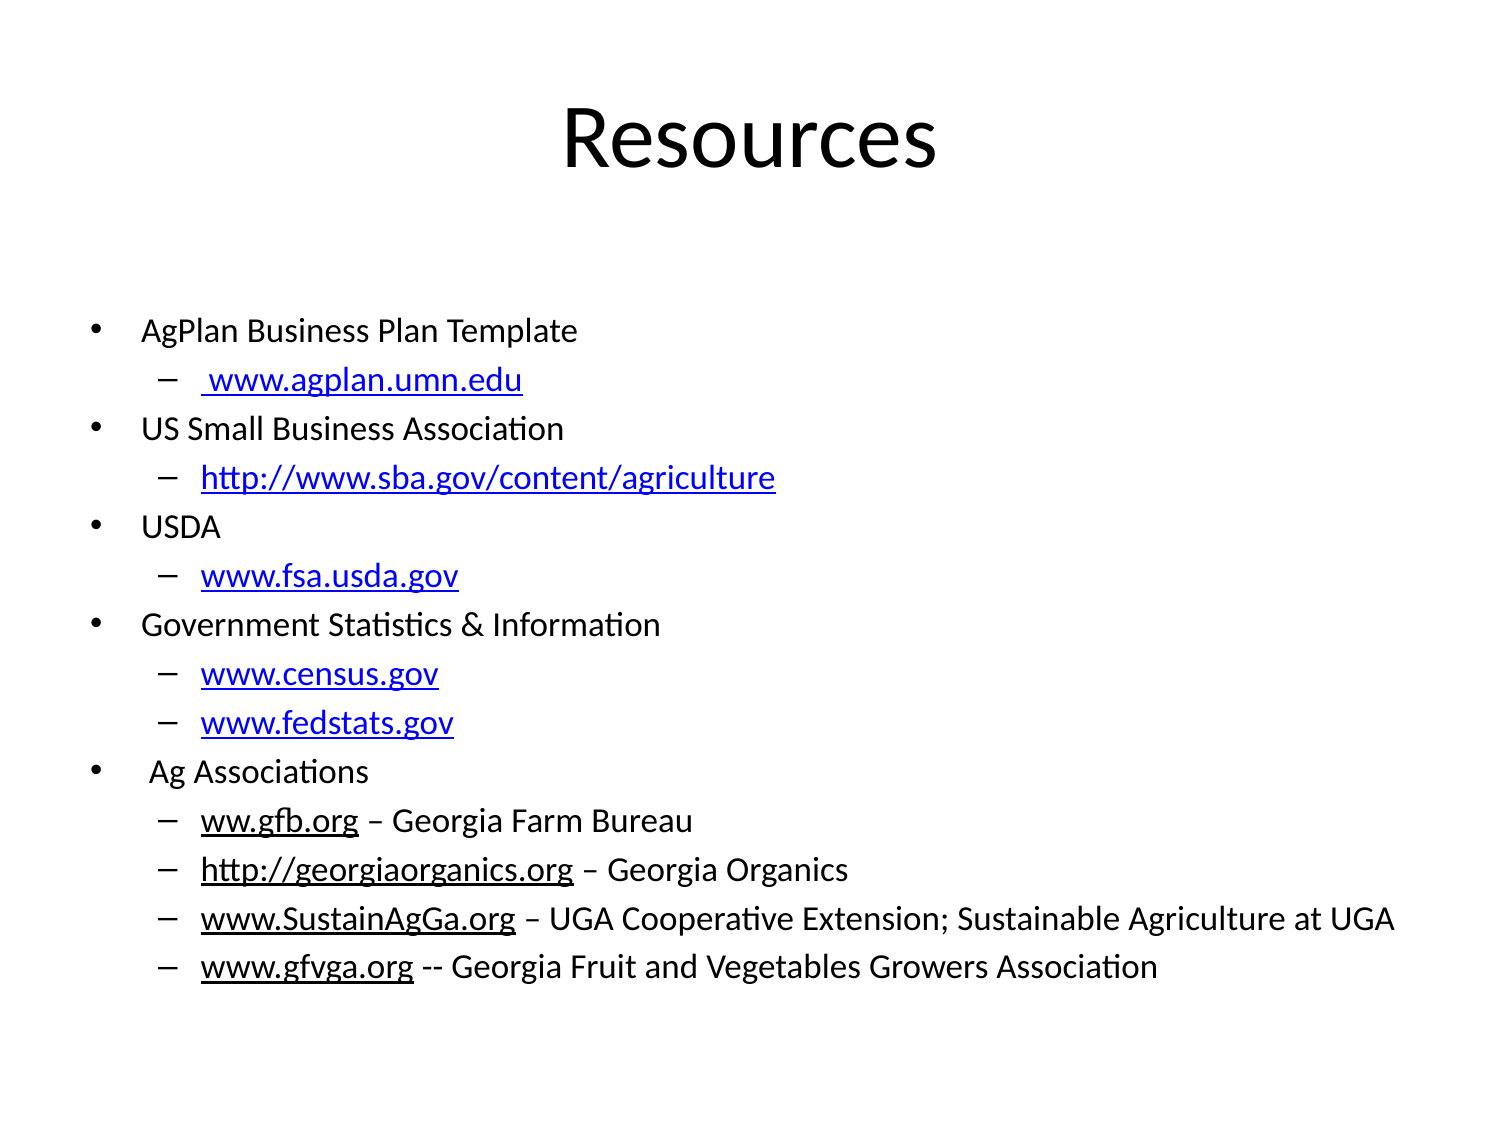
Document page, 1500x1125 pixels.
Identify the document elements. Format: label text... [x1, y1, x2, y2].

title Resources [75, 37, 1425, 225]
list AgPlan Business Plan Template www.agplan.umn.edu US Small Business Association http://www.sba.gov/content/agriculture USDA www.fsa.usda.gov Government Statistics & Information www.census.gov www.fedstats.gov Ag Associations ww.gfb.org – Georgia Farm Bureau http://georgiaorganics.org – Georgia Organics www.SustainAgGa.org – UGA Cooperative Extension; Sustainable Agriculture at UGA www.gfvga.org -- Georgia Fruit and Vegetables Growers Association [75, 299, 1425, 1043]
